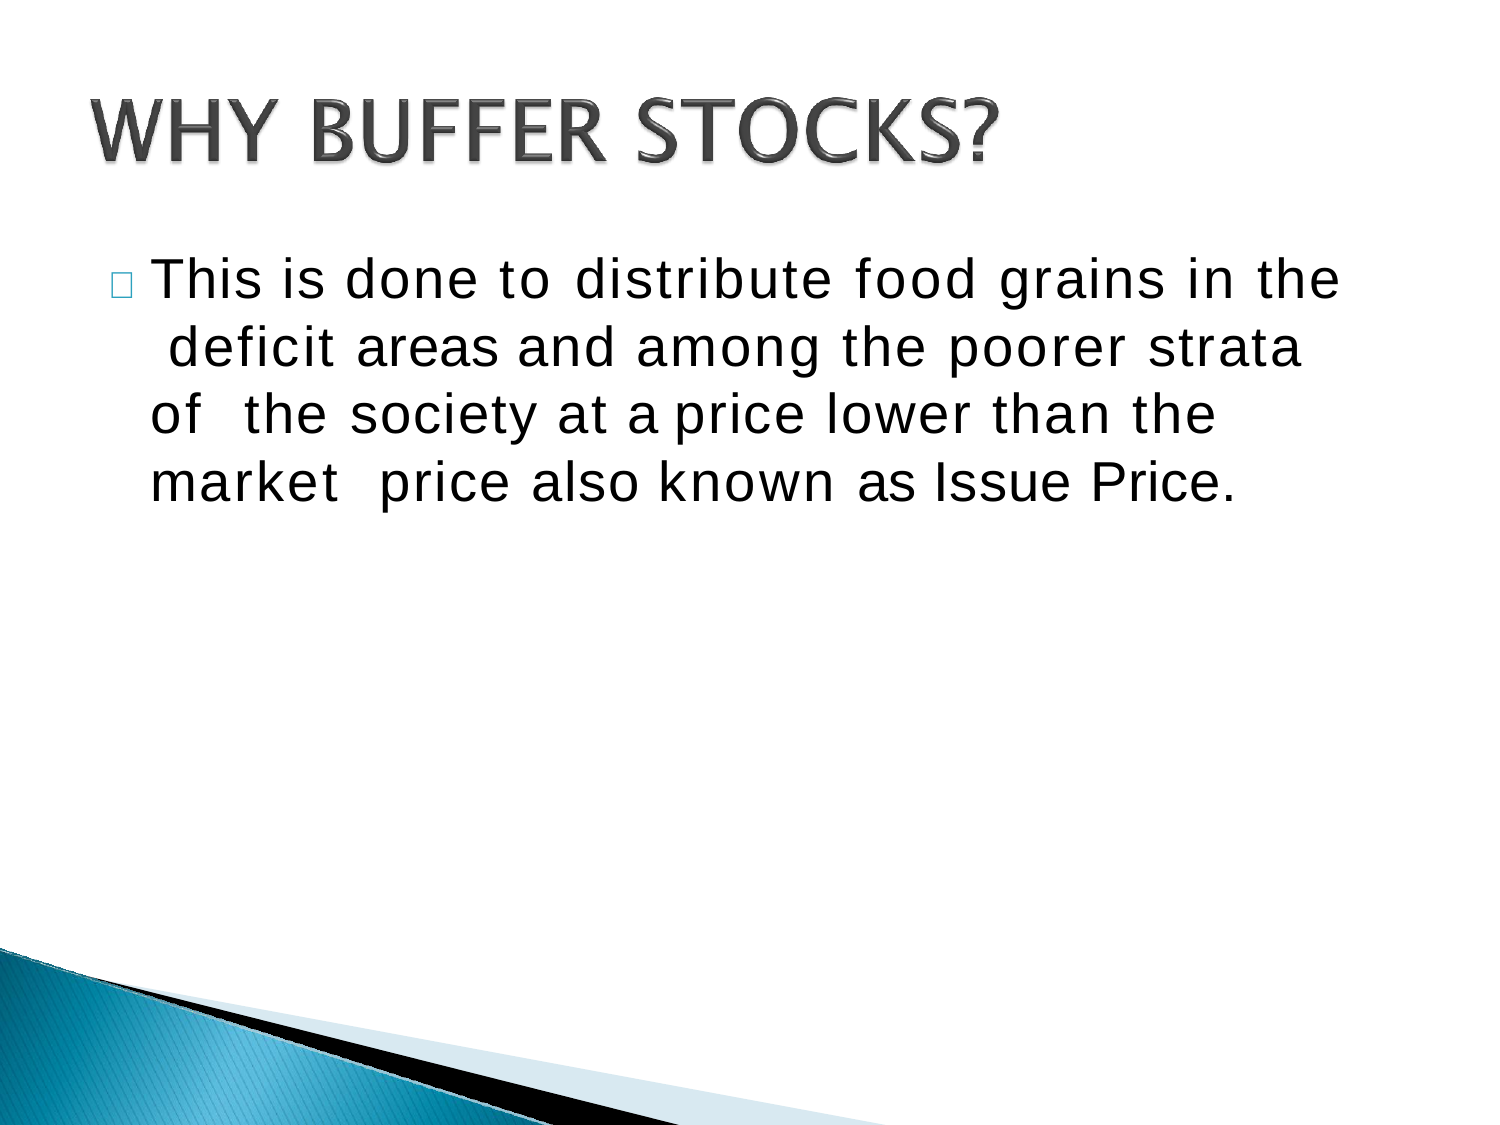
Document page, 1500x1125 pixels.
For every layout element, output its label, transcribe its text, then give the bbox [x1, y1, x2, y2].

title  This is done to distribute food grains in the deficit areas and among the poorer strata of the society at a price lower than the market price also known as Issue Price. [105, 240, 1360, 513]
text_box [34, 60, 1081, 248]
picture [0, 948, 558, 1125]
